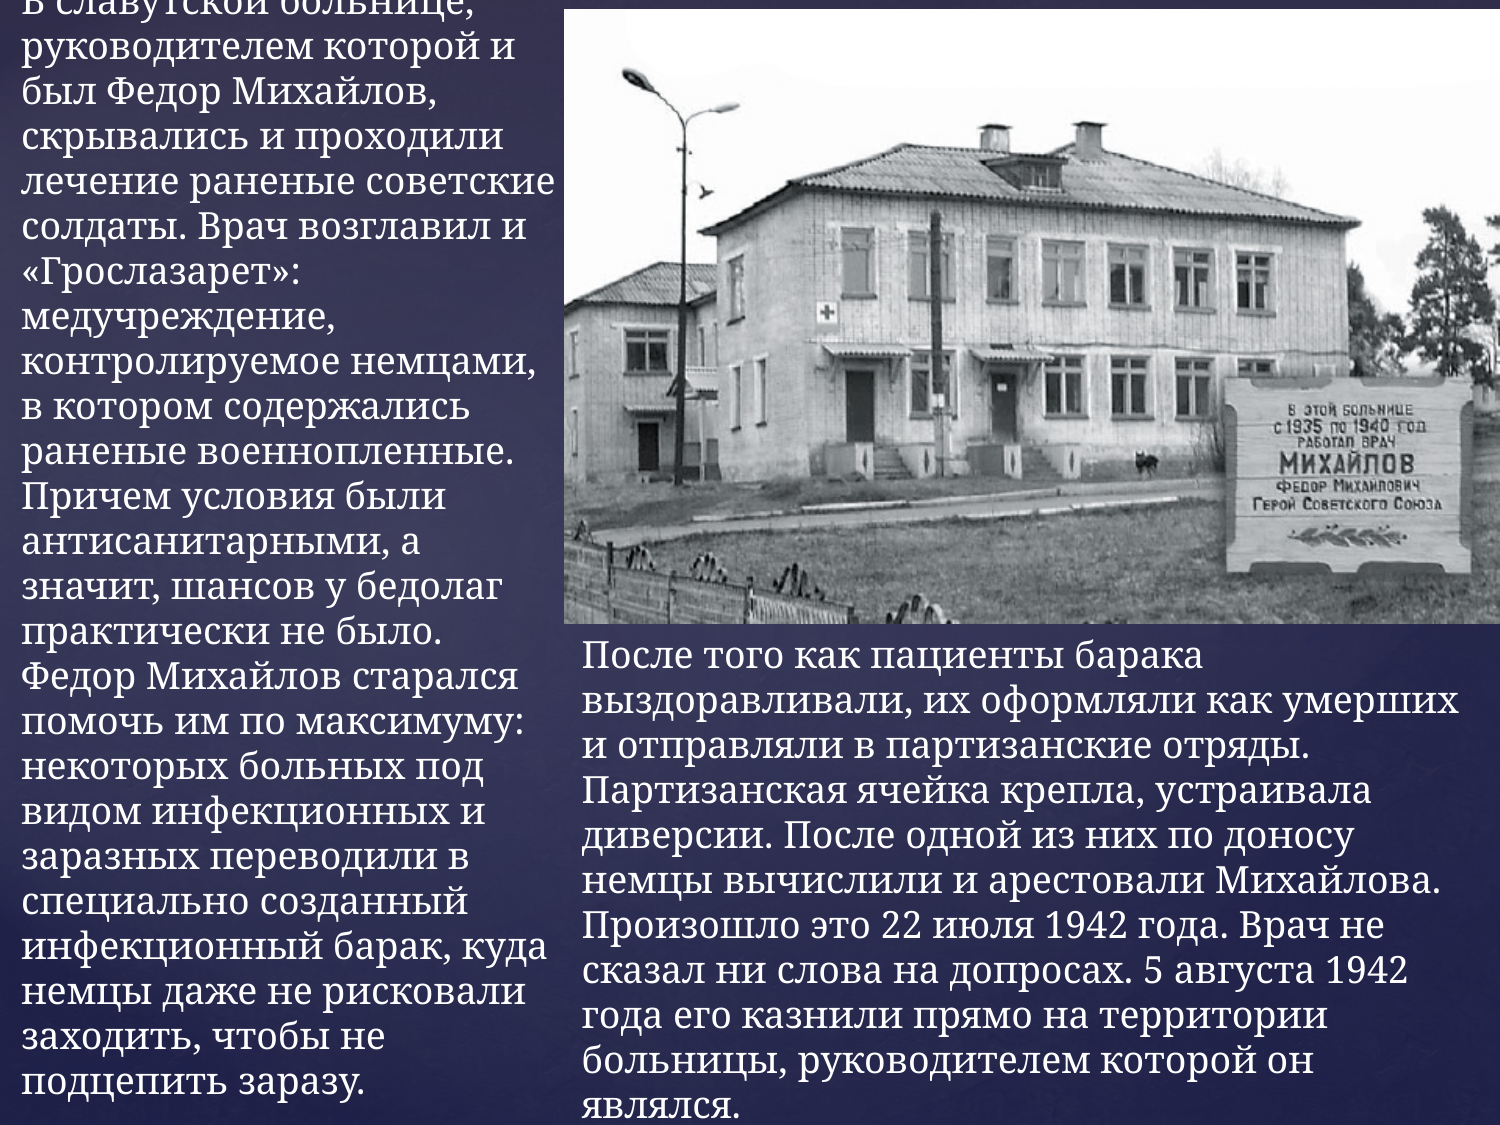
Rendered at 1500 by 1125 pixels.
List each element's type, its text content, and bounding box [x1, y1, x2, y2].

text_box После того как пациенты барака выздоравливали, их оформляли как умерших и отправляли в партизанские отряды. Партизанская ячейка крепла, устраивала диверсии. После одной из них по доносу немцы вычислили и арестовали Михайлова. Произошло это 22 июля 1942 года. Врач не сказал ни слова на допросах. 5 августа 1942 года его казнили прямо на территории больницы, руководителем которой он являлся. [563, 639, 1477, 1125]
list В славутской больнице, руководителем которой и был Федор Михайлов, скрывались и проходили лечение раненые советские солдаты. Врач возглавил и «Грослазарет»: медучреждение, контролируемое немцами, в котором содержались раненые военнопленные. Причем условия были антисанитарными, а значит, шансов у бедолаг практически не было. Федор Михайлов старался помочь им по максимуму: некоторых больных под видом инфекционных и заразных переводили в специально созданный инфекционный барак, куда немцы даже не рисковали заходить, чтобы не подцепить заразу. [2, 66, 563, 1013]
picture [563, 9, 1500, 625]
